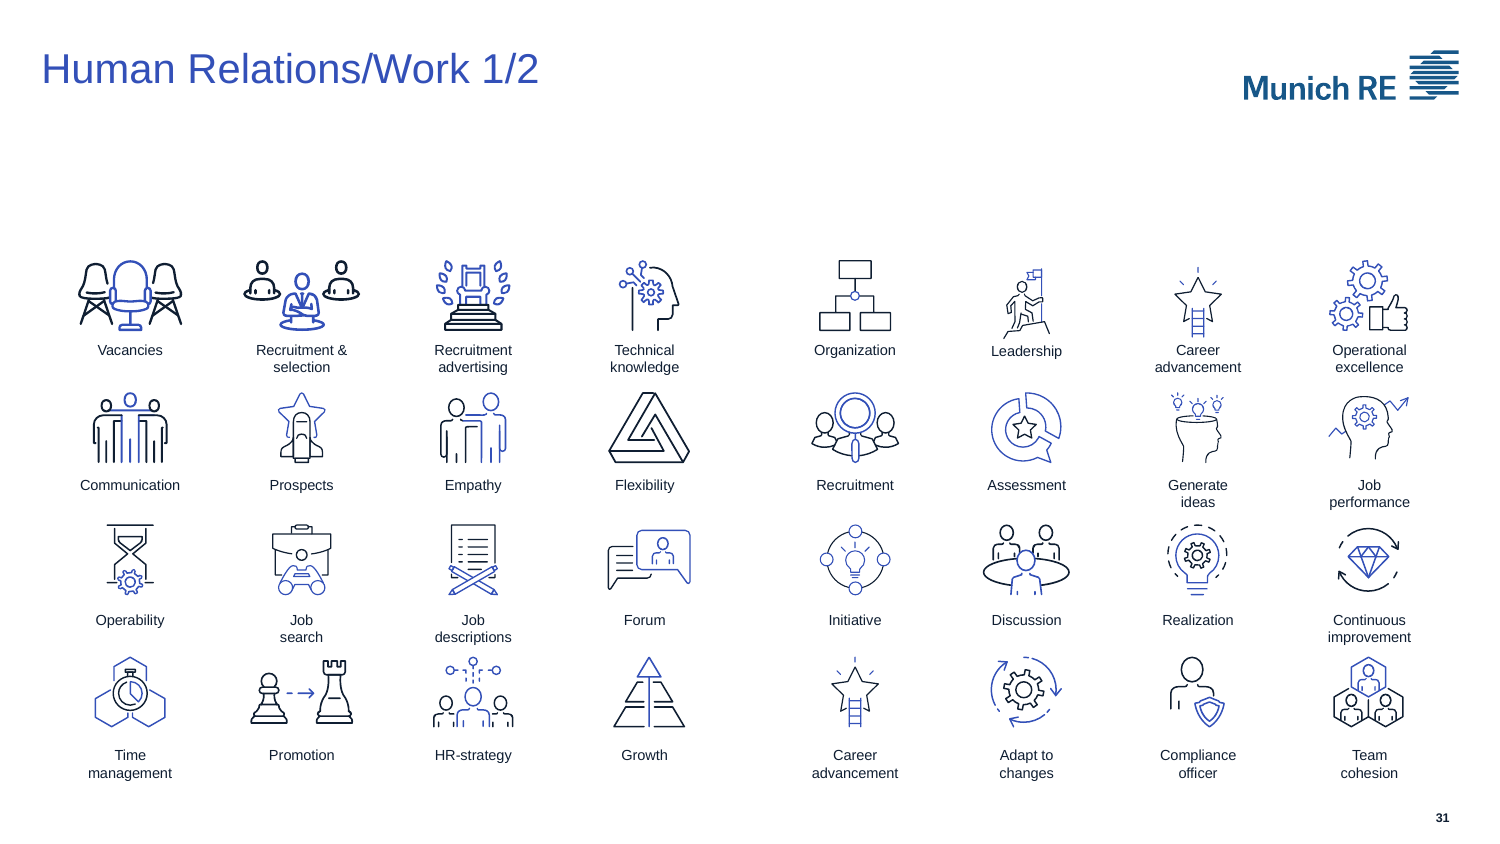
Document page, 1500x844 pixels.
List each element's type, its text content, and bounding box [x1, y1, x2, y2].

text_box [1337, 527, 1400, 592]
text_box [1003, 268, 1050, 340]
text_box Time management [74, 745, 187, 782]
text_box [613, 656, 686, 728]
text_box HR-strategy [417, 745, 530, 764]
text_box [78, 260, 183, 331]
text_box Leadership [990, 341, 1063, 360]
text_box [1169, 656, 1225, 728]
text_box Operability [74, 610, 187, 629]
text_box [440, 392, 507, 464]
text_box Recruitment [799, 475, 912, 494]
text_box Operational excellence [1313, 340, 1426, 376]
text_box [432, 656, 514, 728]
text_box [448, 524, 499, 596]
slide_number 31 [1390, 803, 1450, 833]
text_box Organization [799, 340, 912, 359]
text_box Job search [245, 610, 358, 646]
text_box Career advancement [1154, 340, 1242, 376]
text_box Technical knowledge [588, 340, 701, 376]
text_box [618, 260, 680, 331]
text_box Team cohesion [1313, 745, 1426, 782]
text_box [277, 392, 326, 464]
text_box Job descriptions [417, 610, 530, 646]
text_box Recruitment advertising [417, 340, 530, 376]
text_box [607, 529, 691, 590]
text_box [608, 392, 690, 464]
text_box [1333, 656, 1404, 728]
text_box Empathy [417, 475, 530, 494]
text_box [819, 260, 892, 331]
text_box Forum [588, 610, 701, 629]
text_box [436, 260, 511, 331]
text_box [990, 392, 1062, 464]
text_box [94, 656, 166, 728]
text_box Generate ideas [1142, 475, 1255, 511]
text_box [92, 392, 168, 464]
text_box Prospects [245, 475, 358, 494]
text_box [1171, 392, 1224, 464]
text_box Adapt to changes [970, 745, 1083, 782]
text_box Initiative [789, 610, 921, 629]
text_box Vacancies [74, 340, 187, 359]
text_box Assessment [970, 475, 1083, 494]
text_box Compliance officer [1142, 745, 1255, 782]
text_box Realization [1142, 610, 1255, 629]
text_box Recruitment & selection [245, 340, 358, 376]
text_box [831, 656, 879, 728]
text_box Career advancement [799, 745, 912, 782]
text_box Discussion [970, 610, 1083, 629]
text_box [811, 392, 900, 464]
text_box Communication [74, 475, 187, 494]
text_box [1329, 260, 1408, 331]
text_box Promotion [245, 745, 358, 764]
text_box Continuous improvement [1313, 610, 1426, 646]
text_box Job performance [1313, 475, 1426, 511]
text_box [272, 524, 332, 596]
text_box Growth [588, 745, 701, 764]
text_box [1328, 395, 1409, 460]
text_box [990, 656, 1062, 728]
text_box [1167, 524, 1228, 596]
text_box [250, 660, 354, 724]
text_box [243, 260, 361, 331]
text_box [982, 524, 1070, 596]
title Human Relations/Work 1/2 [41, 41, 1149, 136]
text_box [1174, 266, 1222, 338]
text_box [106, 524, 154, 596]
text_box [819, 524, 891, 596]
text_box Flexibility [588, 475, 701, 494]
